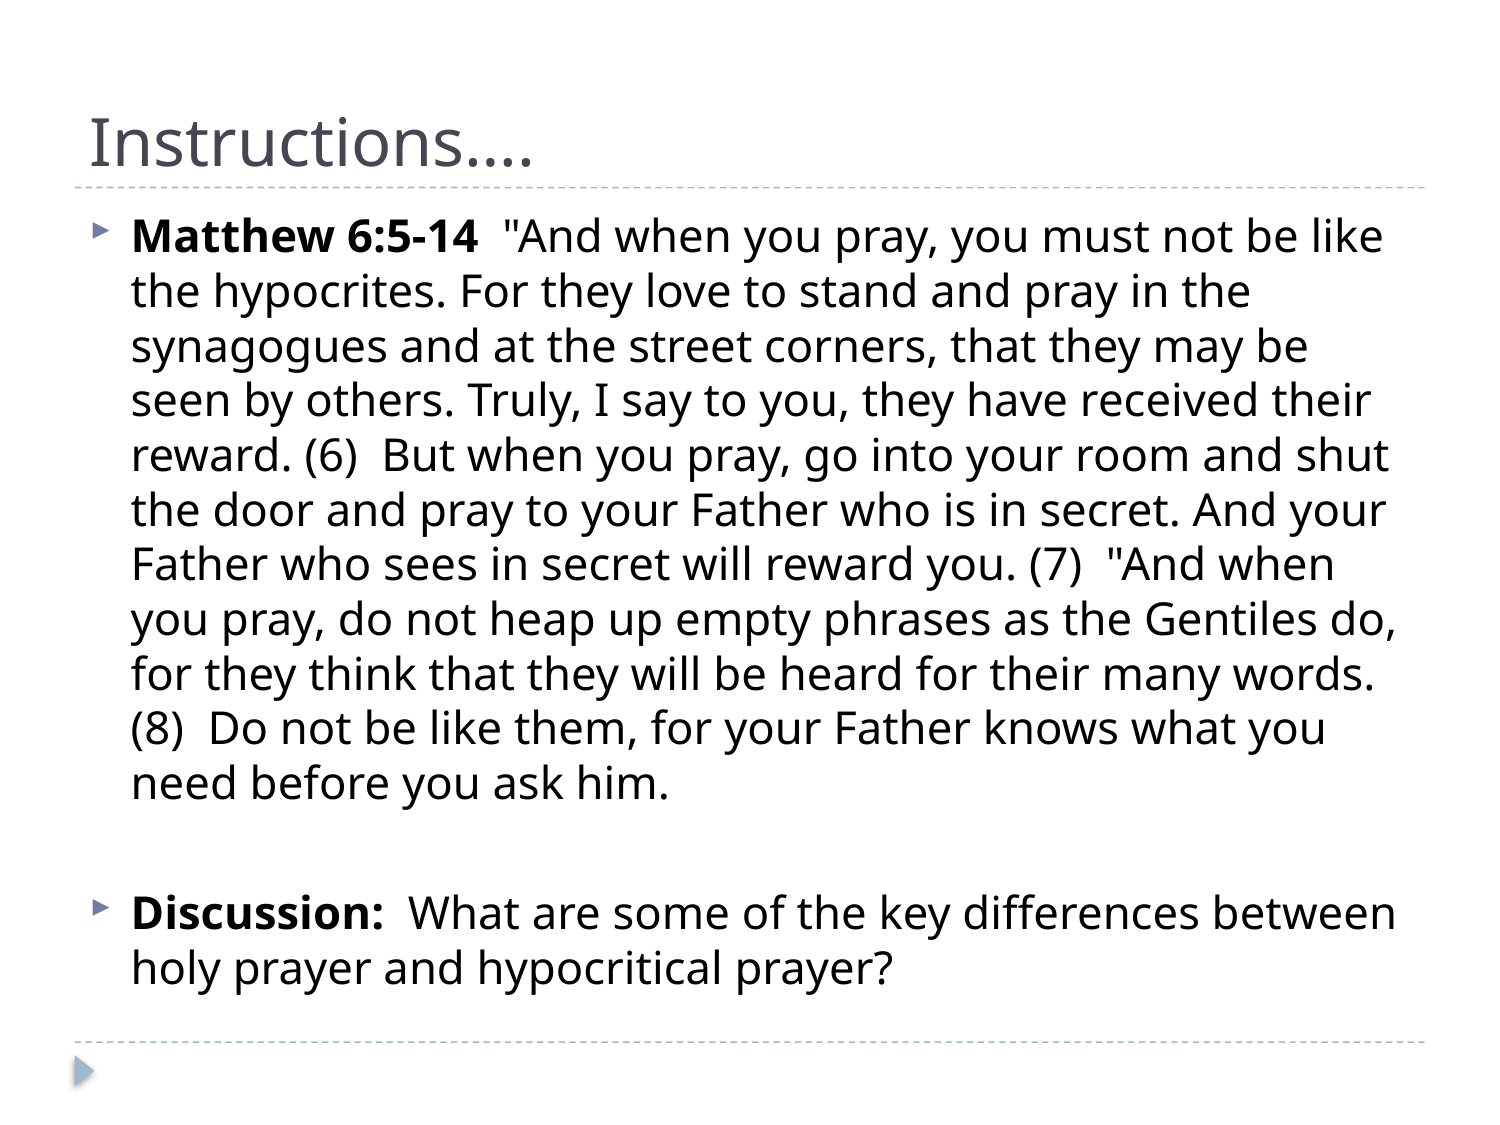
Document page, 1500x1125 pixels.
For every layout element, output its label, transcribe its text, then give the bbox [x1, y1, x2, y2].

list Matthew 6:5-14 "And when you pray, you must not be like the hypocrites. For they love to stand and pray in the synagogues and at the street corners, that they may be seen by others. Truly, I say to you, they have received their reward. (6) But when you pray, go into your room and shut the door and pray to your Father who is in secret. And your Father who sees in secret will reward you. (7) "And when you pray, do not heap up empty phrases as the Gentiles do, for they think that they will be heard for their many words. (8) Do not be like them, for your Father knows what you need before you ask him. Discussion: What are some of the key differences between holy prayer and hypocritical prayer? [75, 200, 1425, 1010]
title Instructions…. [75, 24, 1425, 188]
